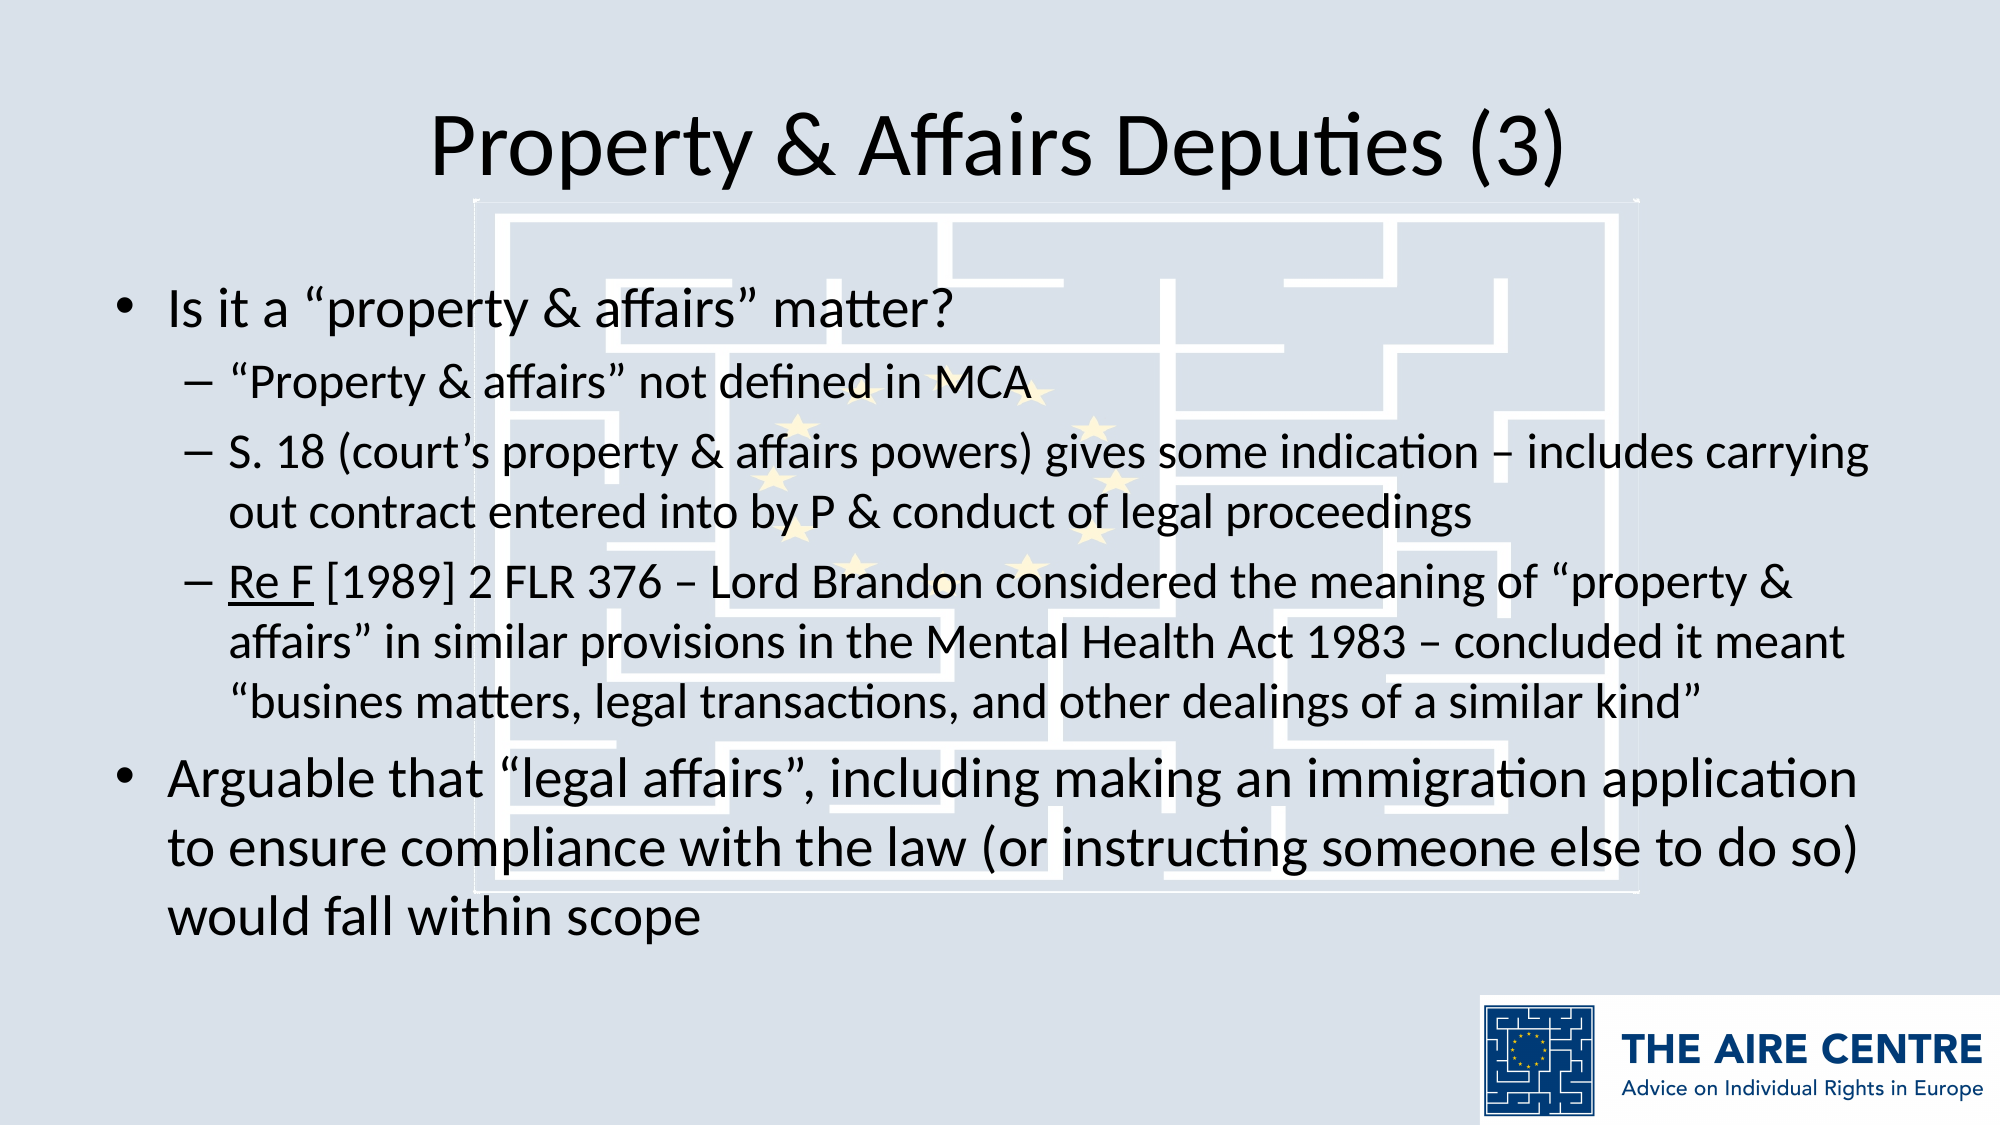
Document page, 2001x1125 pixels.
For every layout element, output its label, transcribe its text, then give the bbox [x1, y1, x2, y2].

list Is it a “property & affairs” matter? “Property & affairs” not defined in MCA S. 18 (court’s property & affairs powers) gives some indication – includes carrying out contract entered into by P & conduct of legal proceedings Re F [1989] 2 FLR 376 – Lord Brandon considered the meaning of “property & affairs” in similar provisions in the Mental Health Act 1983 – concluded it meant “busines matters, legal transactions, and other dealings of a similar kind” Arguable that “legal affairs”, including making an immigration application to ensure compliance with the law (or instructing someone else to do so) would fall within scope [99, 262, 1900, 1005]
picture [1479, 995, 2000, 1125]
title Property & Affairs Deputies (3) [99, 45, 1900, 233]
